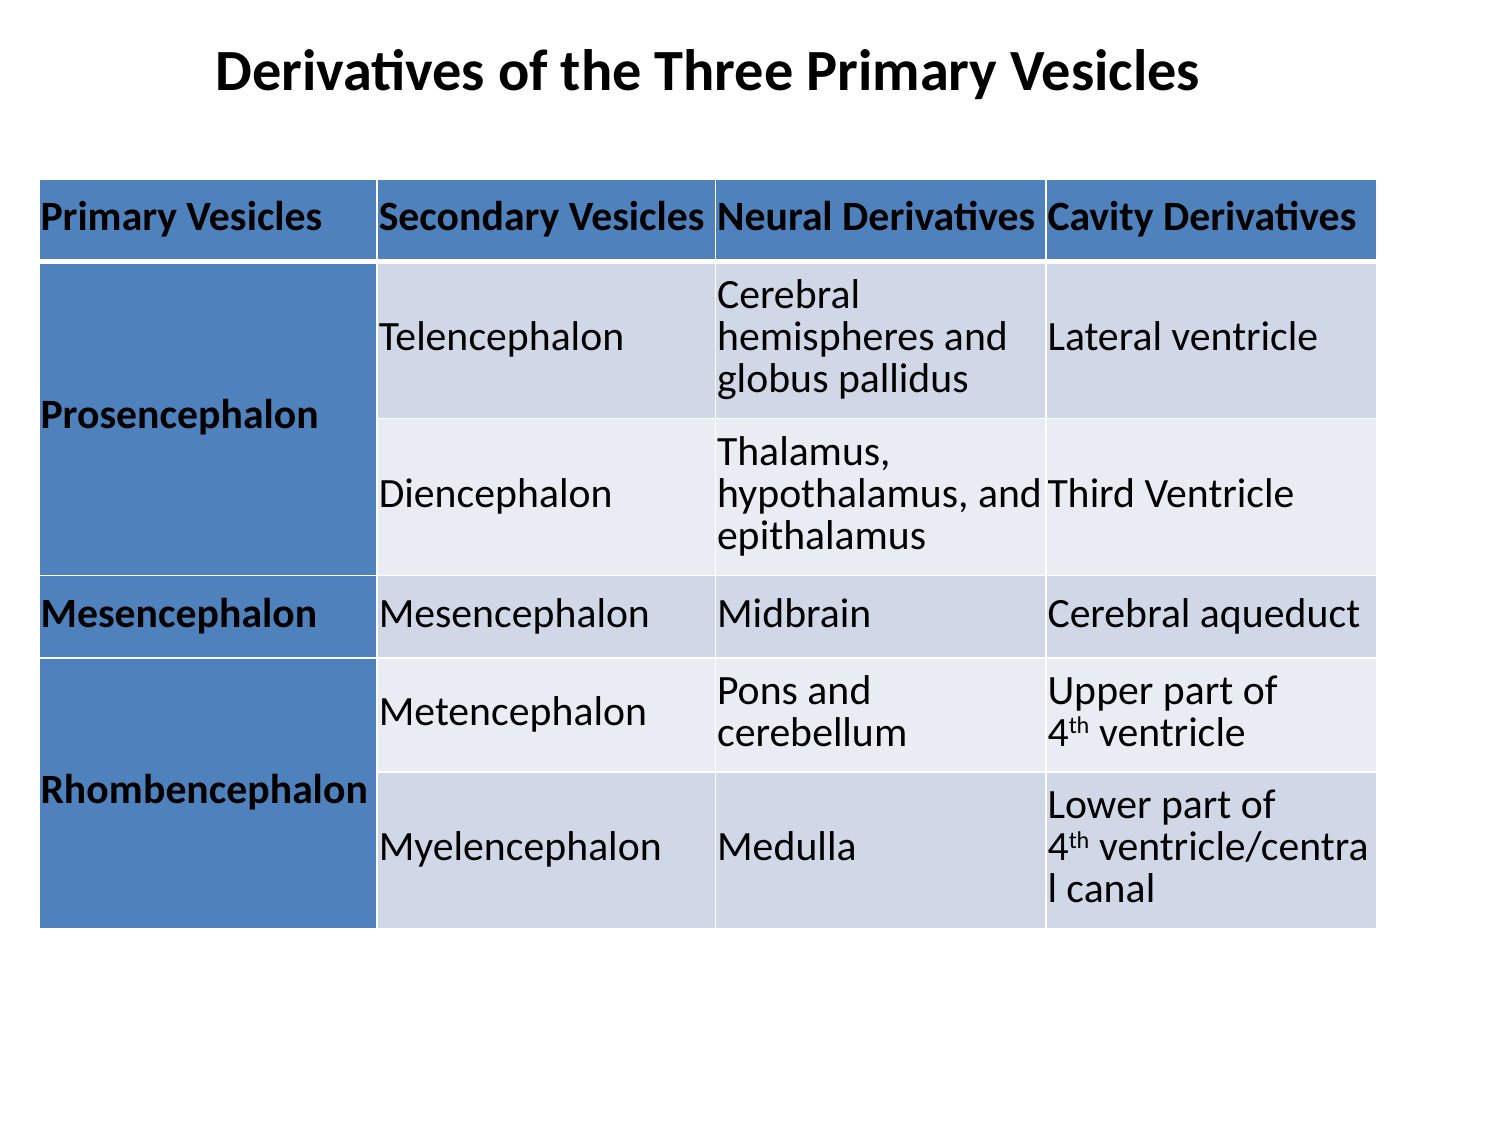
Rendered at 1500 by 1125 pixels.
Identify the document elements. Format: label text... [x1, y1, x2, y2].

table_header Cavity Derivatives [1047, 180, 1376, 259]
table_cell Lateral ventricle [1047, 264, 1376, 418]
table_cell Telencephalon [378, 264, 715, 418]
table_header Neural Derivatives [716, 180, 1045, 259]
table_cell Thalamus, hypothalamus, and epithalamus [716, 419, 1045, 575]
table_cell Rhombencephalon [40, 659, 376, 928]
table_cell Cerebral aqueduct [1047, 576, 1376, 657]
table_cell Lower part of 4th ventricle/central canal [1047, 773, 1376, 928]
table_cell Third Ventricle [1047, 419, 1376, 575]
table_cell Diencephalon [378, 419, 715, 575]
table_cell Mesencephalon [378, 576, 715, 657]
table_cell Pons and cerebellum [716, 659, 1045, 771]
text_box Derivatives of the Three Primary Vesicles [114, 24, 1302, 110]
table_header Primary Vesicles [40, 180, 376, 259]
table_cell Metencephalon [378, 659, 715, 771]
table_cell Cerebral hemispheres and globus pallidus [716, 264, 1045, 418]
table_cell Prosencephalon [40, 264, 376, 575]
table_cell Medulla [716, 773, 1045, 928]
table_cell Upper part of 4th ventricle [1047, 659, 1376, 771]
table_header Secondary Vesicles [378, 180, 715, 259]
table_cell Myelencephalon [378, 773, 715, 928]
table_cell Mesencephalon [40, 576, 376, 657]
table_cell Midbrain [716, 576, 1045, 657]
